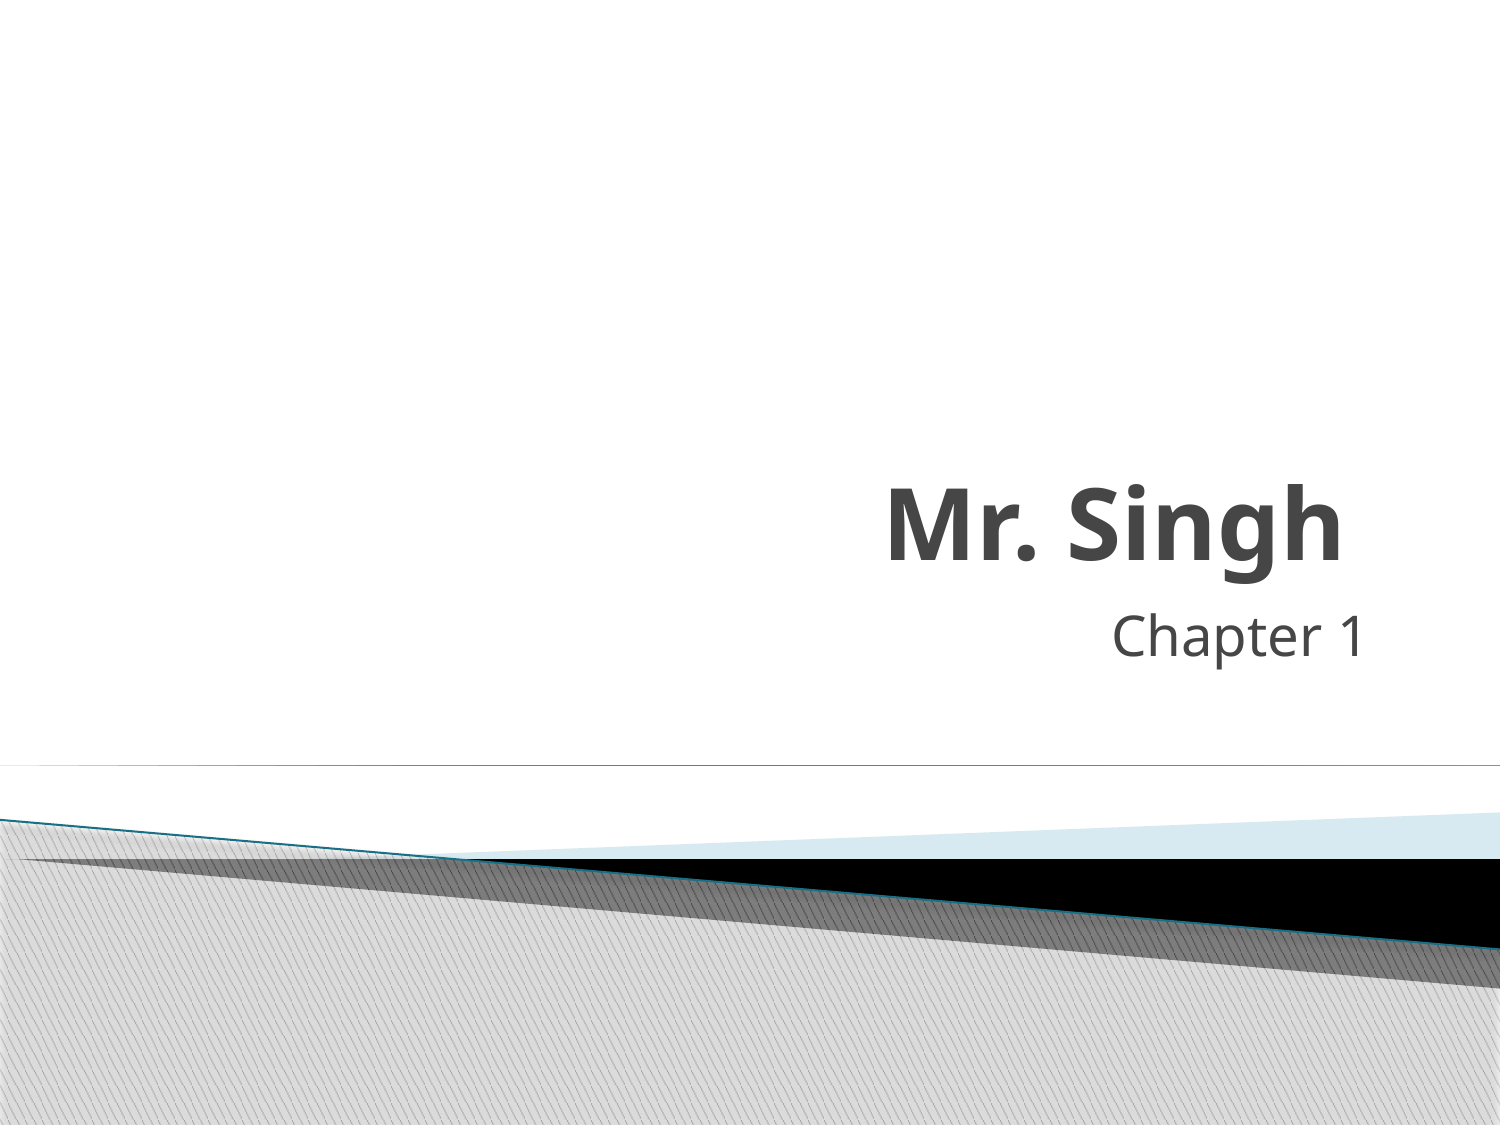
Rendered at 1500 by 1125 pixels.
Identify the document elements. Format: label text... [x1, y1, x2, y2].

subtitle Chapter 1 [112, 592, 1388, 790]
picture [5, 859, 1500, 989]
title Mr. Singh [112, 287, 1388, 588]
